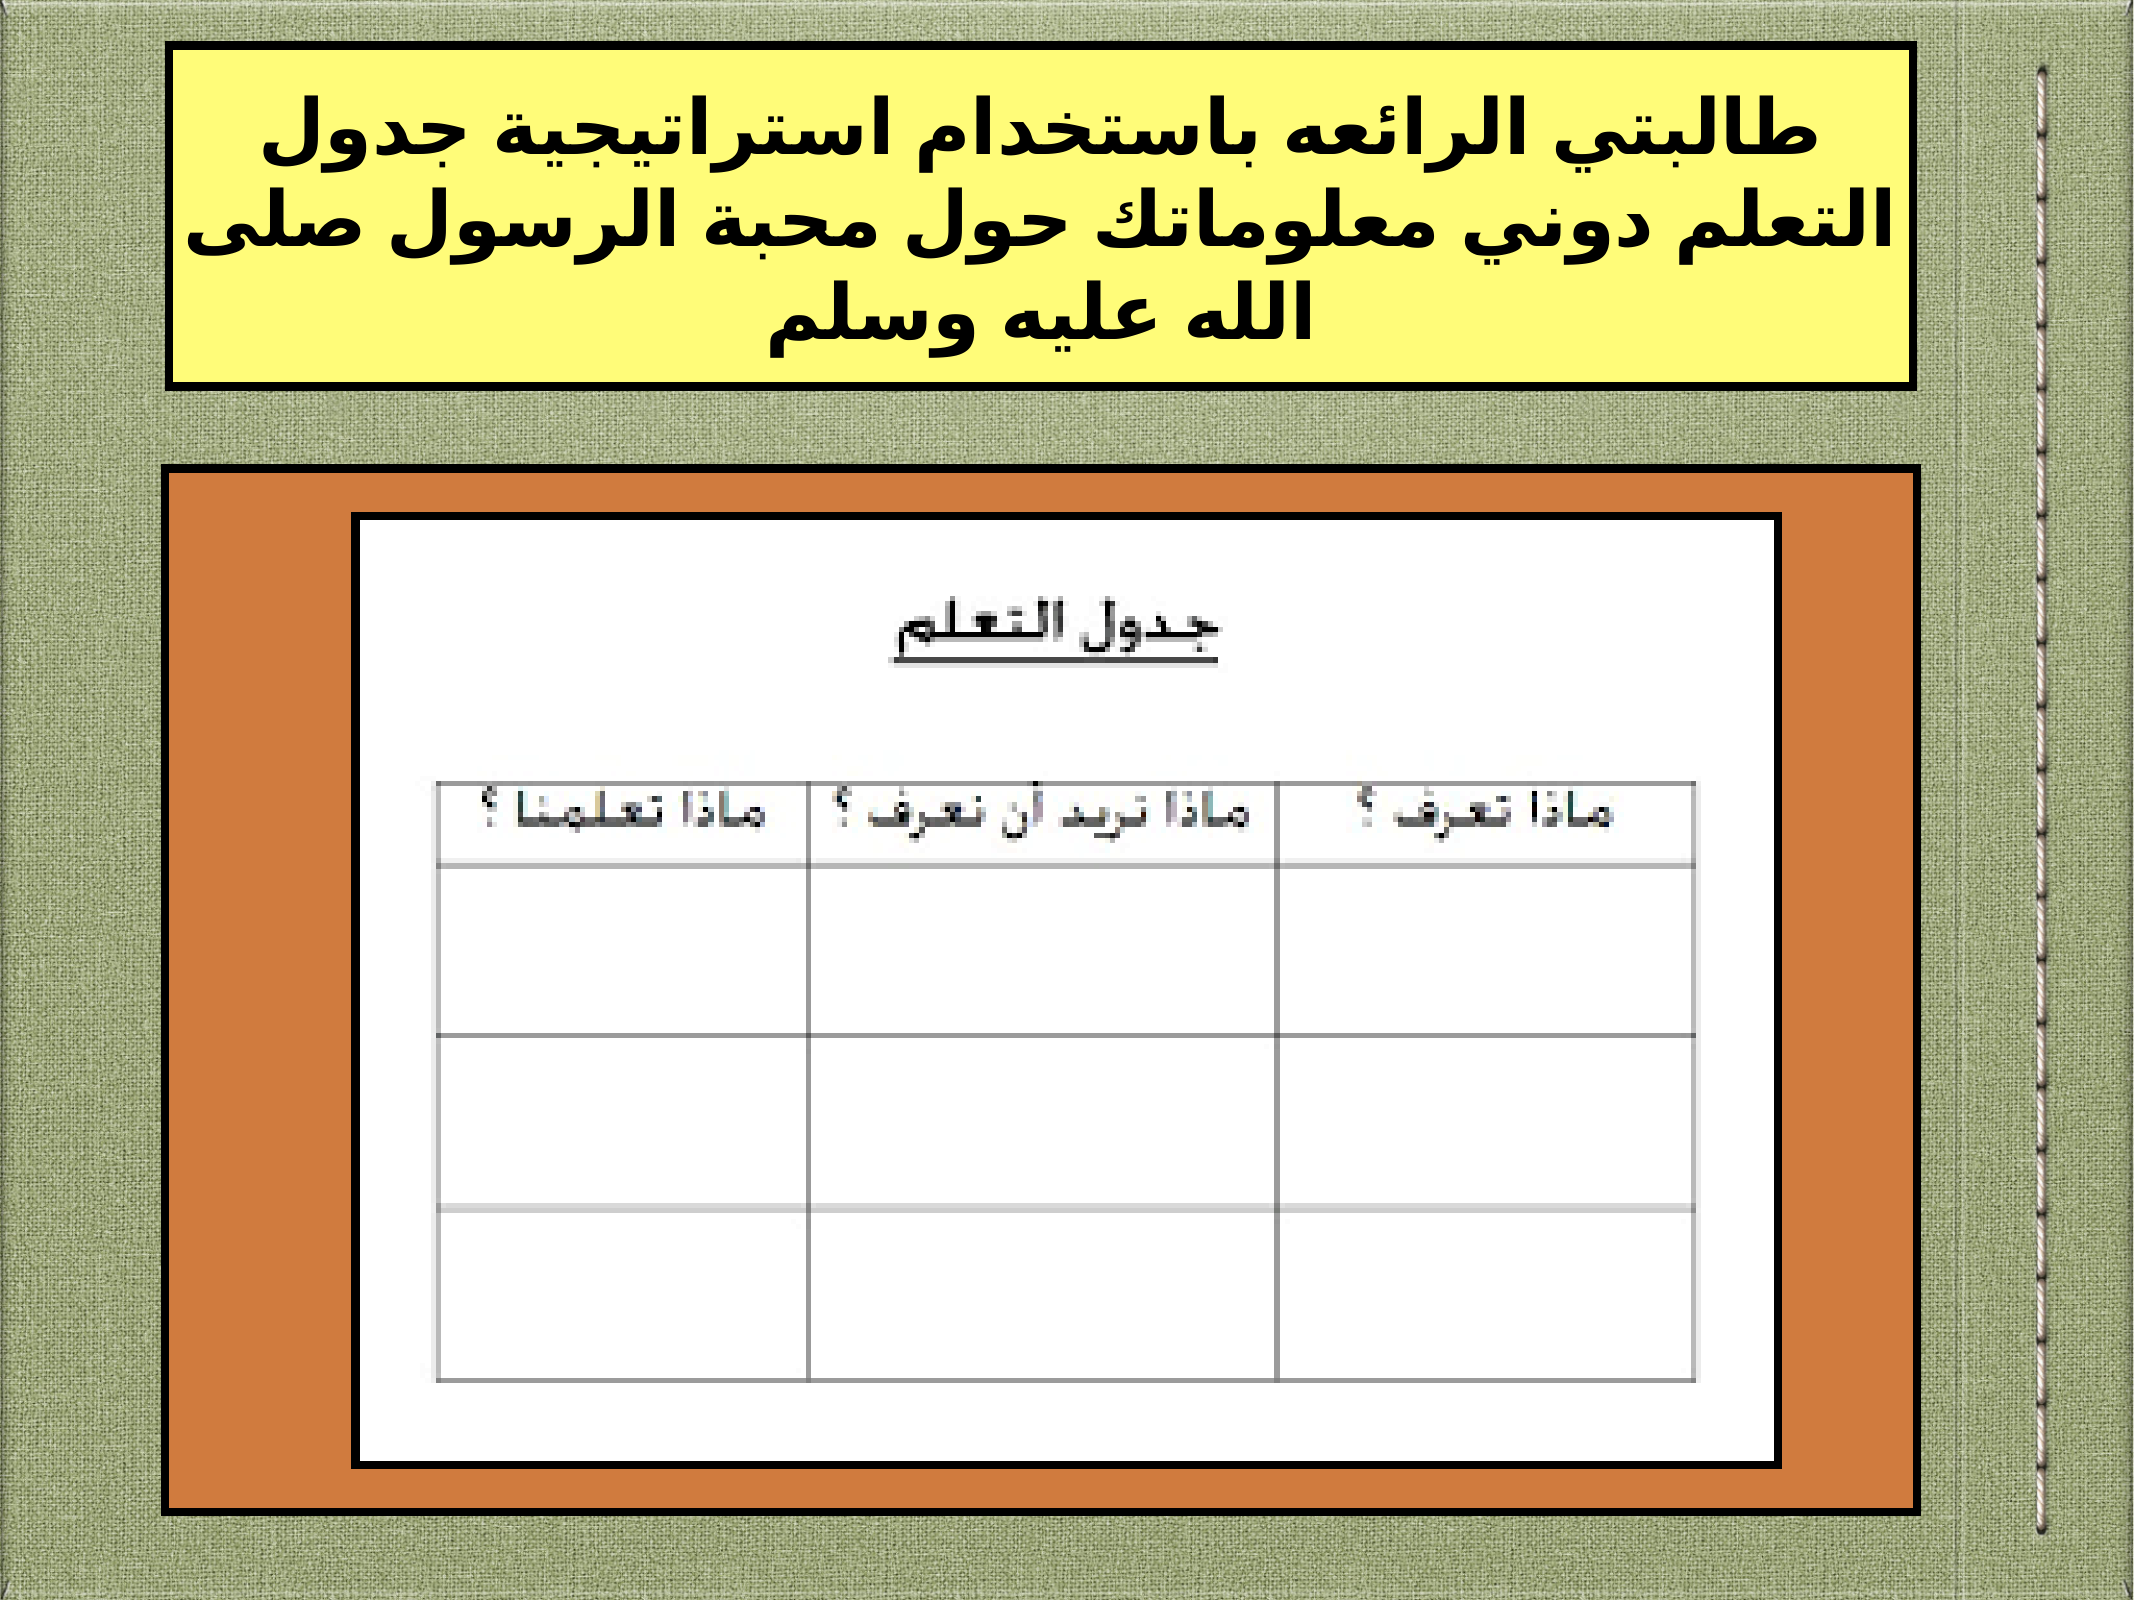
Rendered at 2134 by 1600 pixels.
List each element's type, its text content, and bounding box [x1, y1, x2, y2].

picture [0, 0, 2134, 1600]
text_box [165, 468, 1918, 1513]
text_box طالبتي الرائعه باستخدام استراتيجية جدول التعلم دوني معلوماتك حول محبة الرسول صلى الله عليه وسلم [169, 45, 1913, 387]
